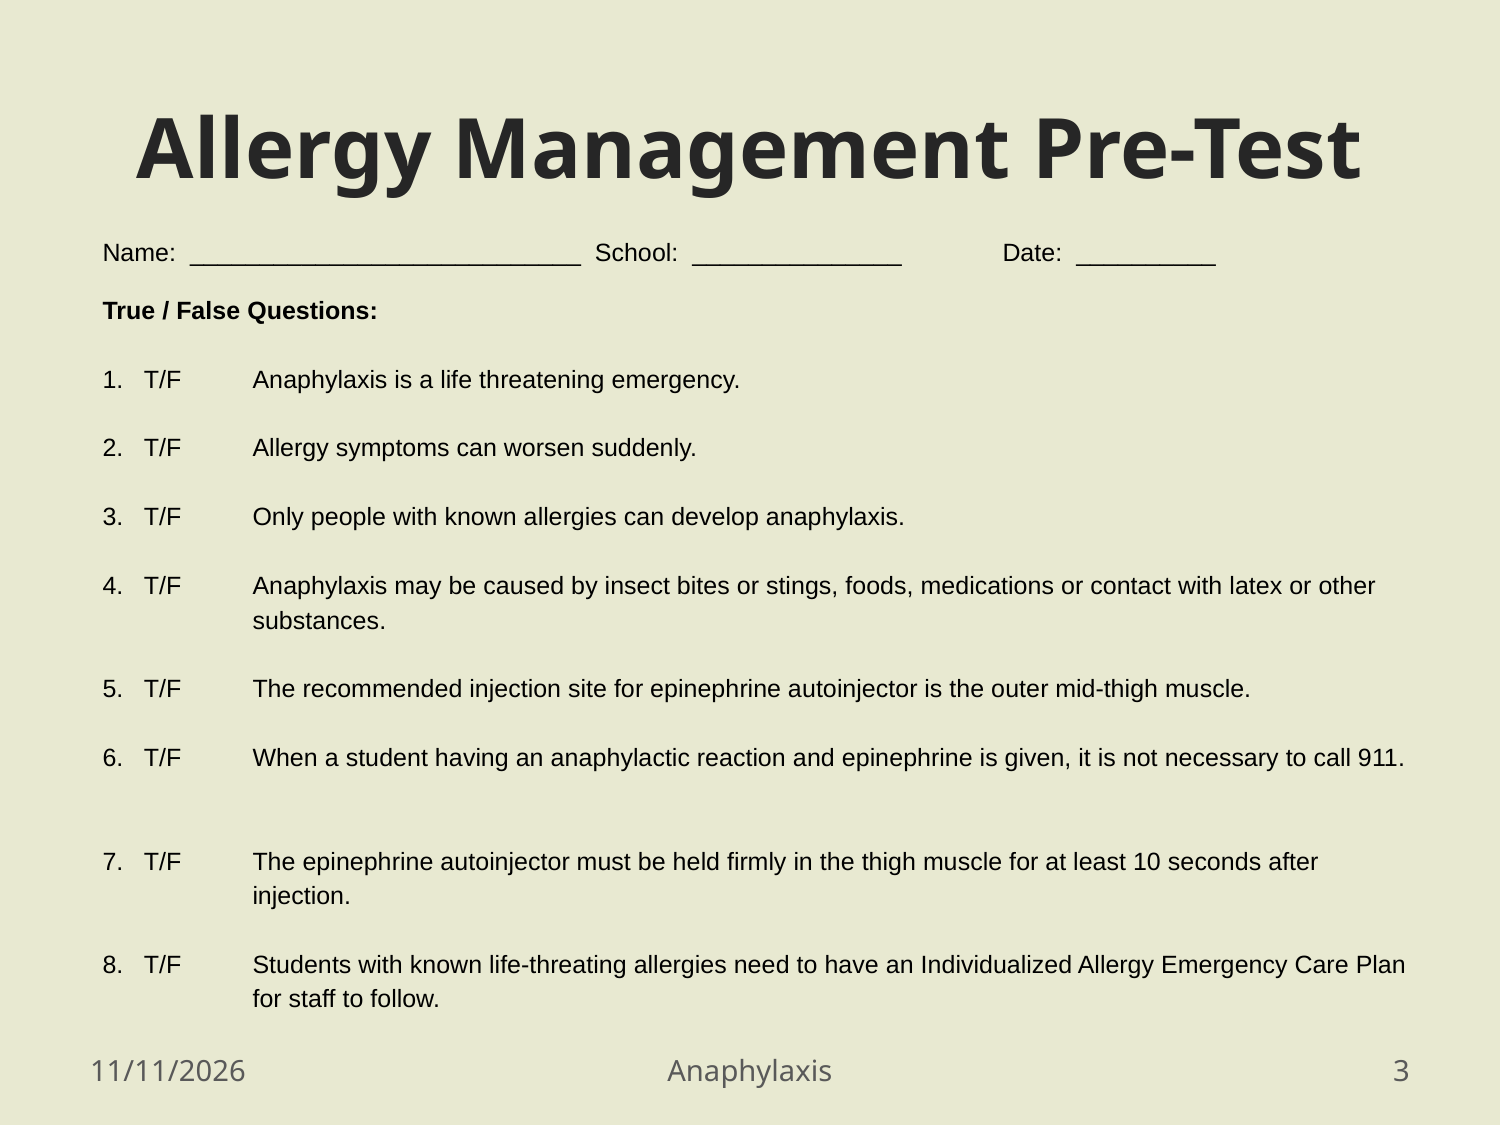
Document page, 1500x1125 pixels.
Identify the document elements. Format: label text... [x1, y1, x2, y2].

footer Anaphylaxis [512, 1042, 988, 1103]
slide_number 3 [1074, 1042, 1425, 1103]
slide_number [75, 1042, 425, 1103]
title Allergy Management Pre-Test [119, 51, 1381, 187]
list Name: ____________________________ School: _______________ Date: __________ True / False Questions: 1. T/F Anaphylaxis is a life threatening emergency. 2. T/F Allergy symptoms can worsen suddenly. 3. T/F Only people with known allergies can develop anaphylaxis. 4. T/F Anaphylaxis may be caused by insect bites or stings, foods, medications or contact with latex or other substances. 5. T/F The recommended injection site for epinephrine autoinjector is the outer mid-thigh muscle. 6. T/F When a student having an anaphylactic reaction and epinephrine is given, it is not necessary to call 911. 7. T/F The epinephrine autoinjector must be held firmly in the thigh muscle for at least 10 seconds after injection. 8. T/F Students with known life-threating allergies need to have an Individualized Allergy Emergency Care Plan for staff to follow. [87, 187, 1425, 1063]
